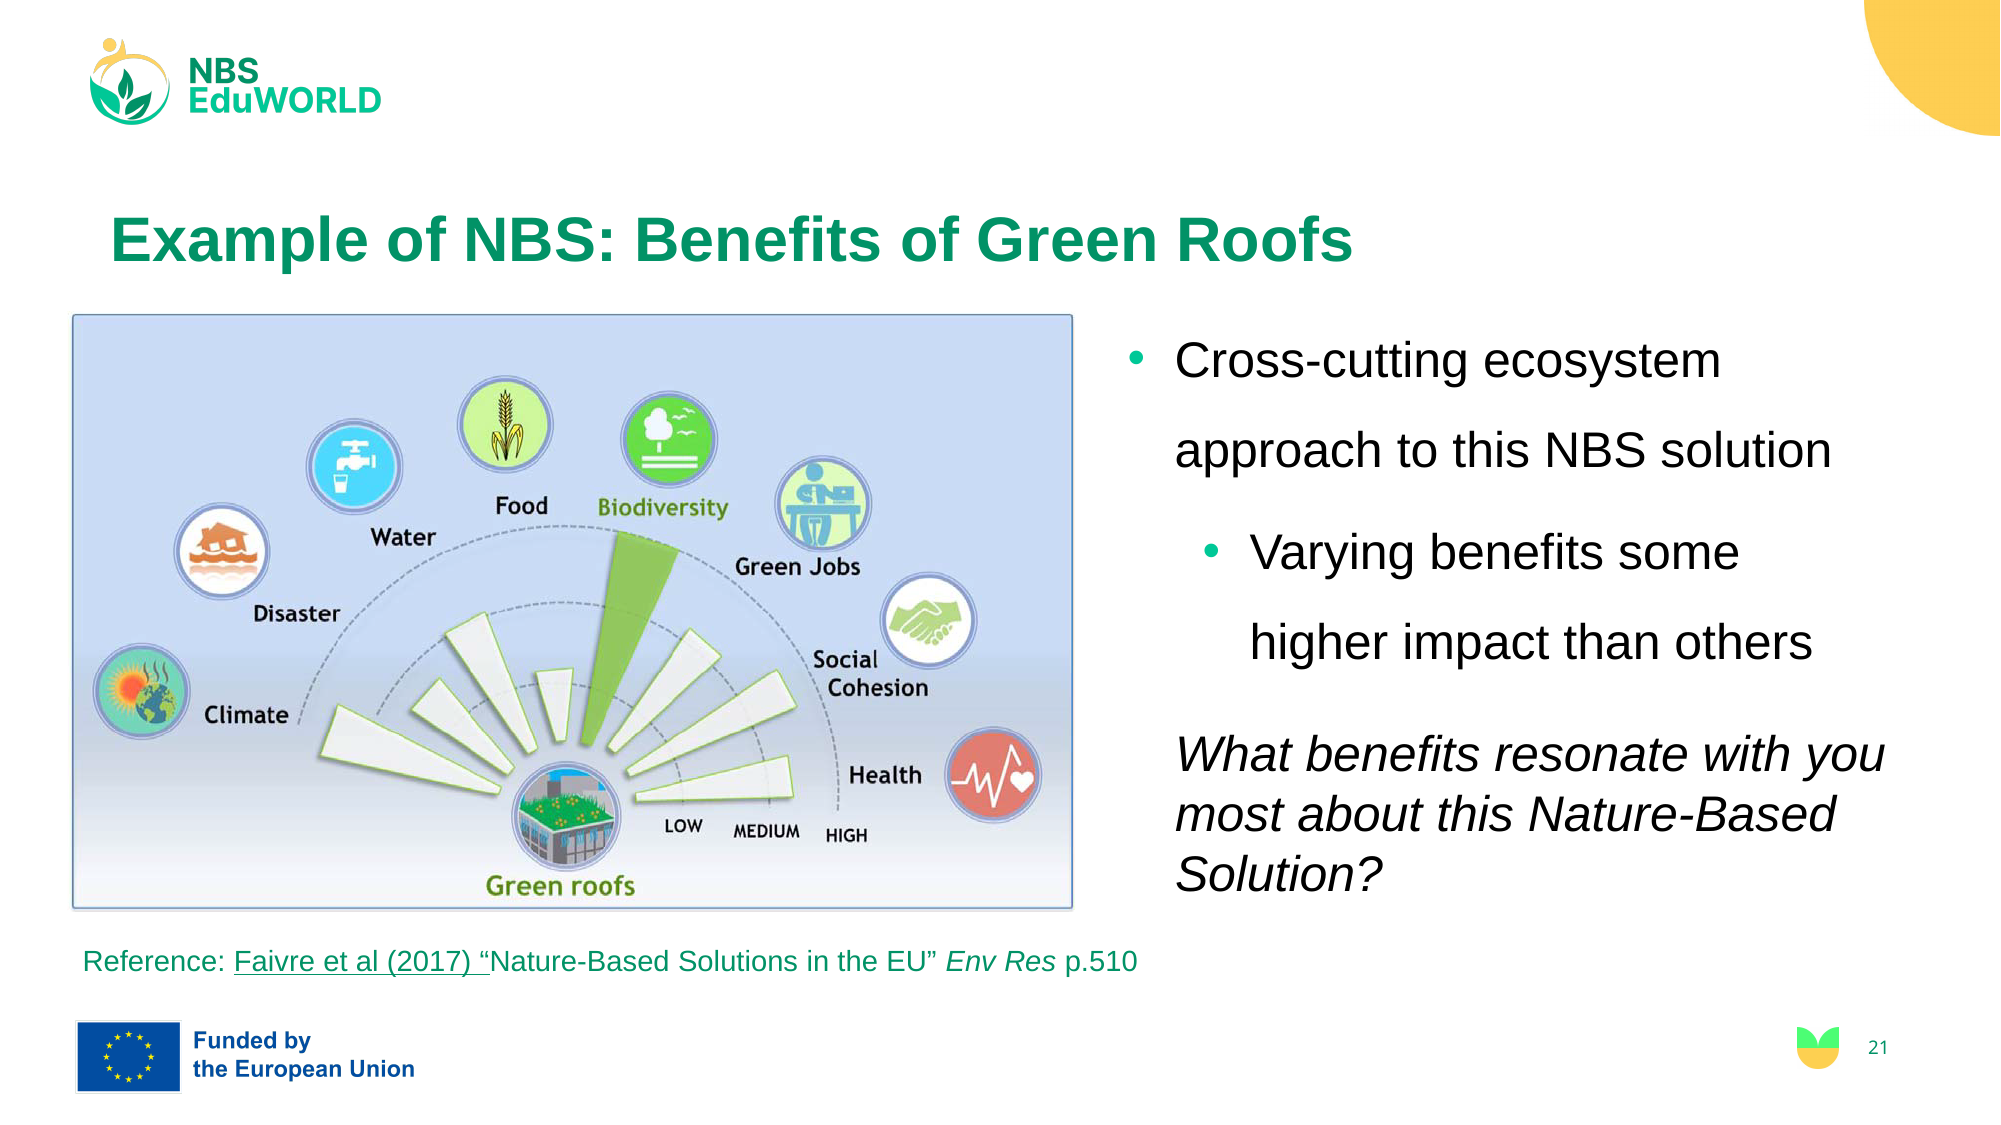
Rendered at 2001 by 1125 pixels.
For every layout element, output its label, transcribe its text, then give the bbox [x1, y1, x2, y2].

picture [1864, 0, 2000, 136]
picture [73, 1049, 440, 1096]
text_box What benefits resonate with you most about this Nature-Based Solution? [1080, 713, 1905, 909]
list Cross-cutting ecosystem approach to this NBS solution Varying benefits some higher impact than others [1075, 181, 1885, 713]
slide_number 21 [1732, 1018, 1905, 1079]
picture [67, 311, 1076, 912]
picture [73, 22, 393, 141]
text_box Reference: Faivre et al (2017) “Nature-Based Solutions in the EU” Env Res p.510 [67, 935, 1642, 1049]
title Example of NBS: Benefits of Green Roofs [95, 158, 1905, 282]
